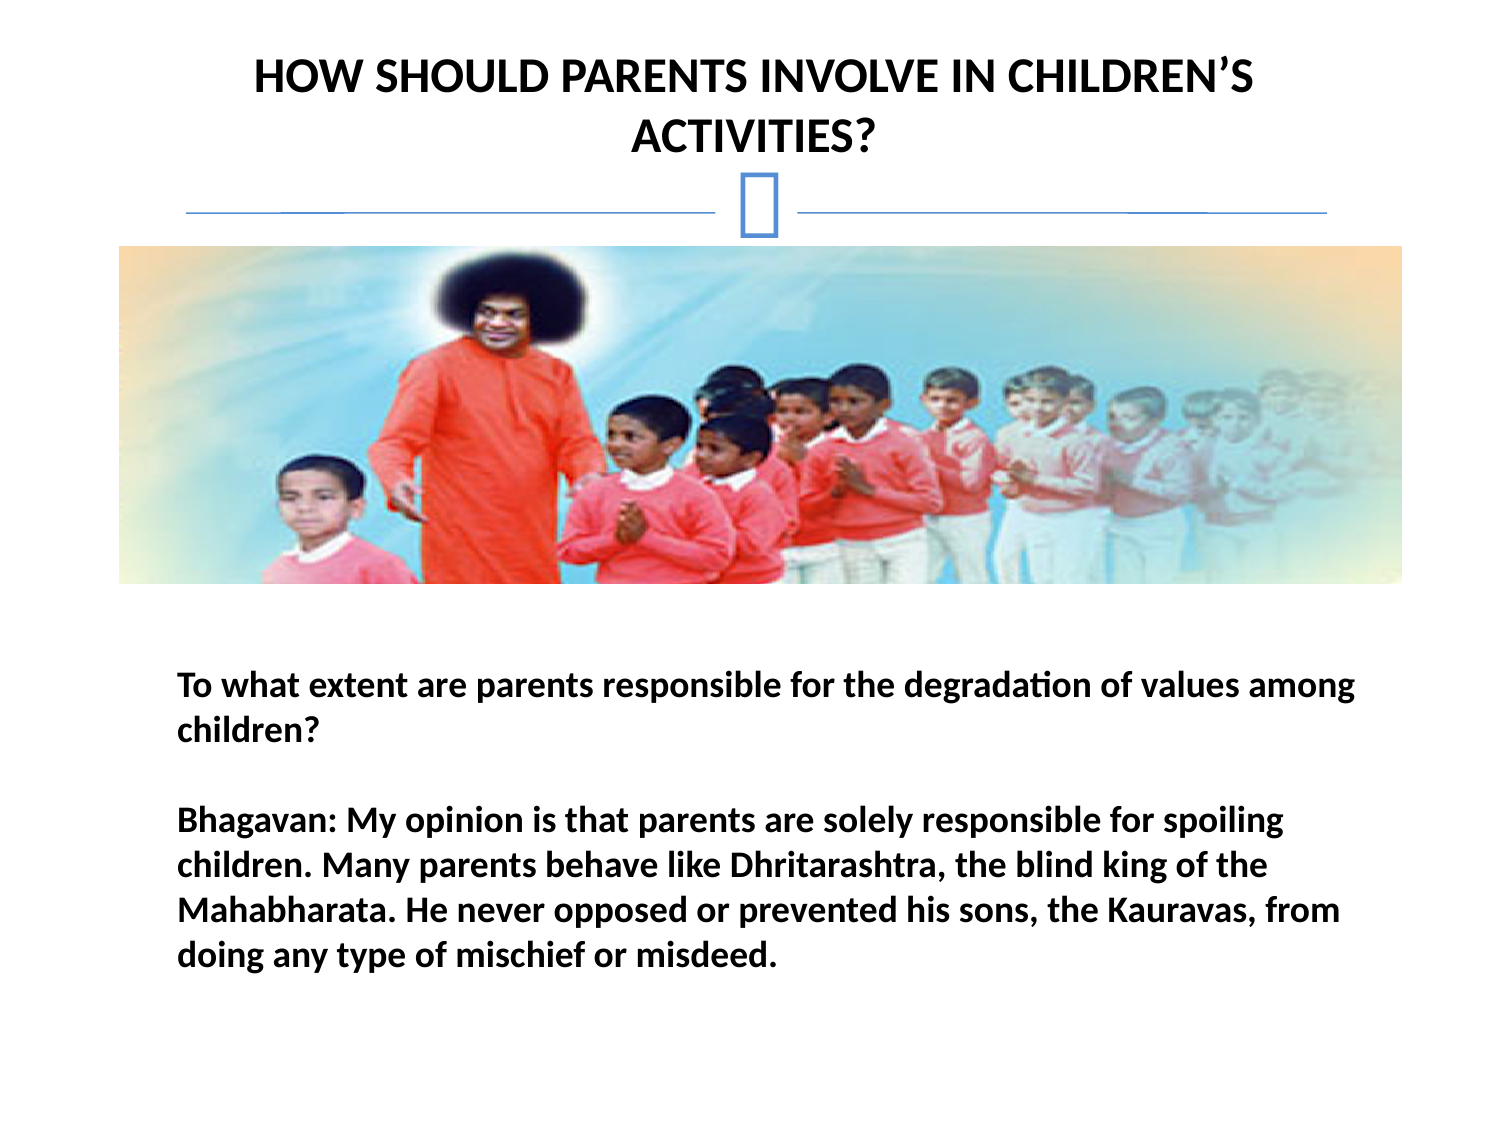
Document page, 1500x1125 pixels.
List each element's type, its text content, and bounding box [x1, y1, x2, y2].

title HOW SHOULD PARENTS INVOLVE IN CHILDREN’S ACTIVITIES? [118, 16, 1391, 189]
picture [119, 246, 1402, 584]
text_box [185, 138, 1327, 244]
text_box To what extent are parents responsible for the degradation of values among children? Bhagavan: My opinion is that parents are solely responsible for spoiling children. Many parents behave like Dhritarashtra, the blind king of the Mahabharata. He never opposed or prevented his sons, the Kauravas, from doing any type of mischief or misdeed. [162, 652, 1402, 1027]
